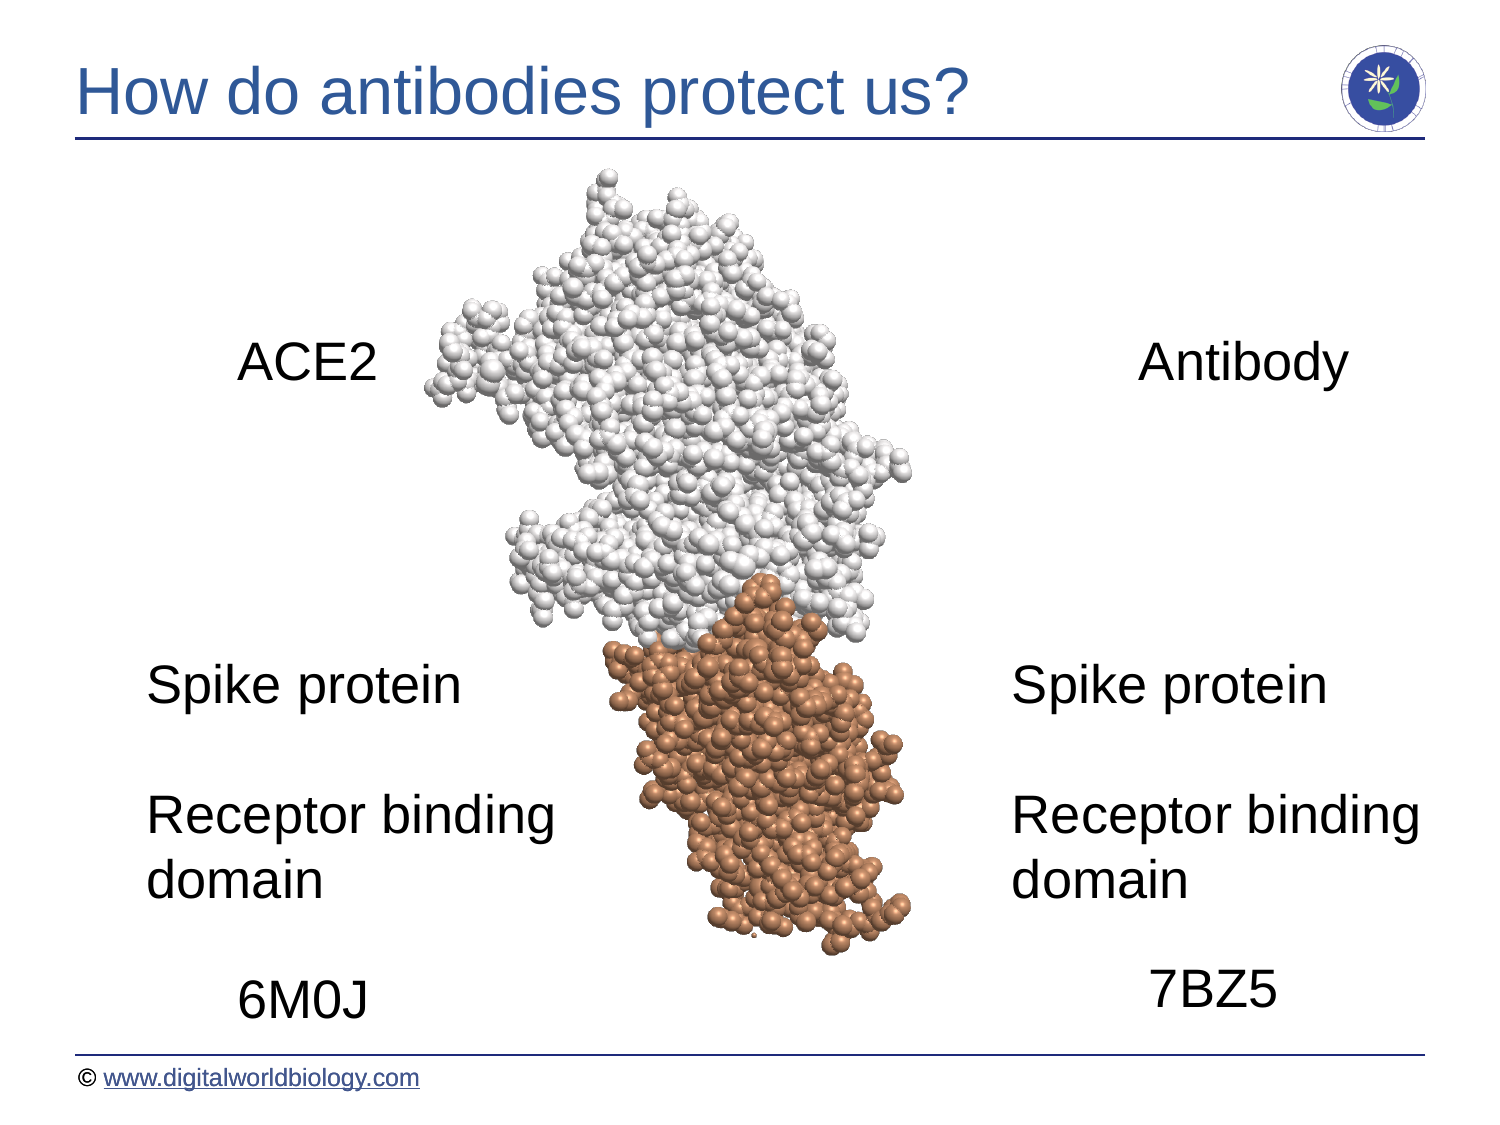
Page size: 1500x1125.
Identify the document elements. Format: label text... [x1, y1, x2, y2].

text_box 6M0J [228, 956, 399, 1039]
text_box Antibody [1130, 318, 1378, 400]
text_box Spike protein Receptor binding domain [1035, 641, 1448, 918]
text_box © www.digitalworldbiology.com [71, 1055, 428, 1098]
title How do antibodies protect us? [68, 0, 1420, 176]
text_box ACE2 [228, 318, 383, 400]
picture [389, 116, 1030, 975]
text_box Spike protein Receptor binding domain [138, 641, 383, 918]
picture [1340, 45, 1426, 132]
text_box 7BZ5 [1140, 945, 1311, 1027]
